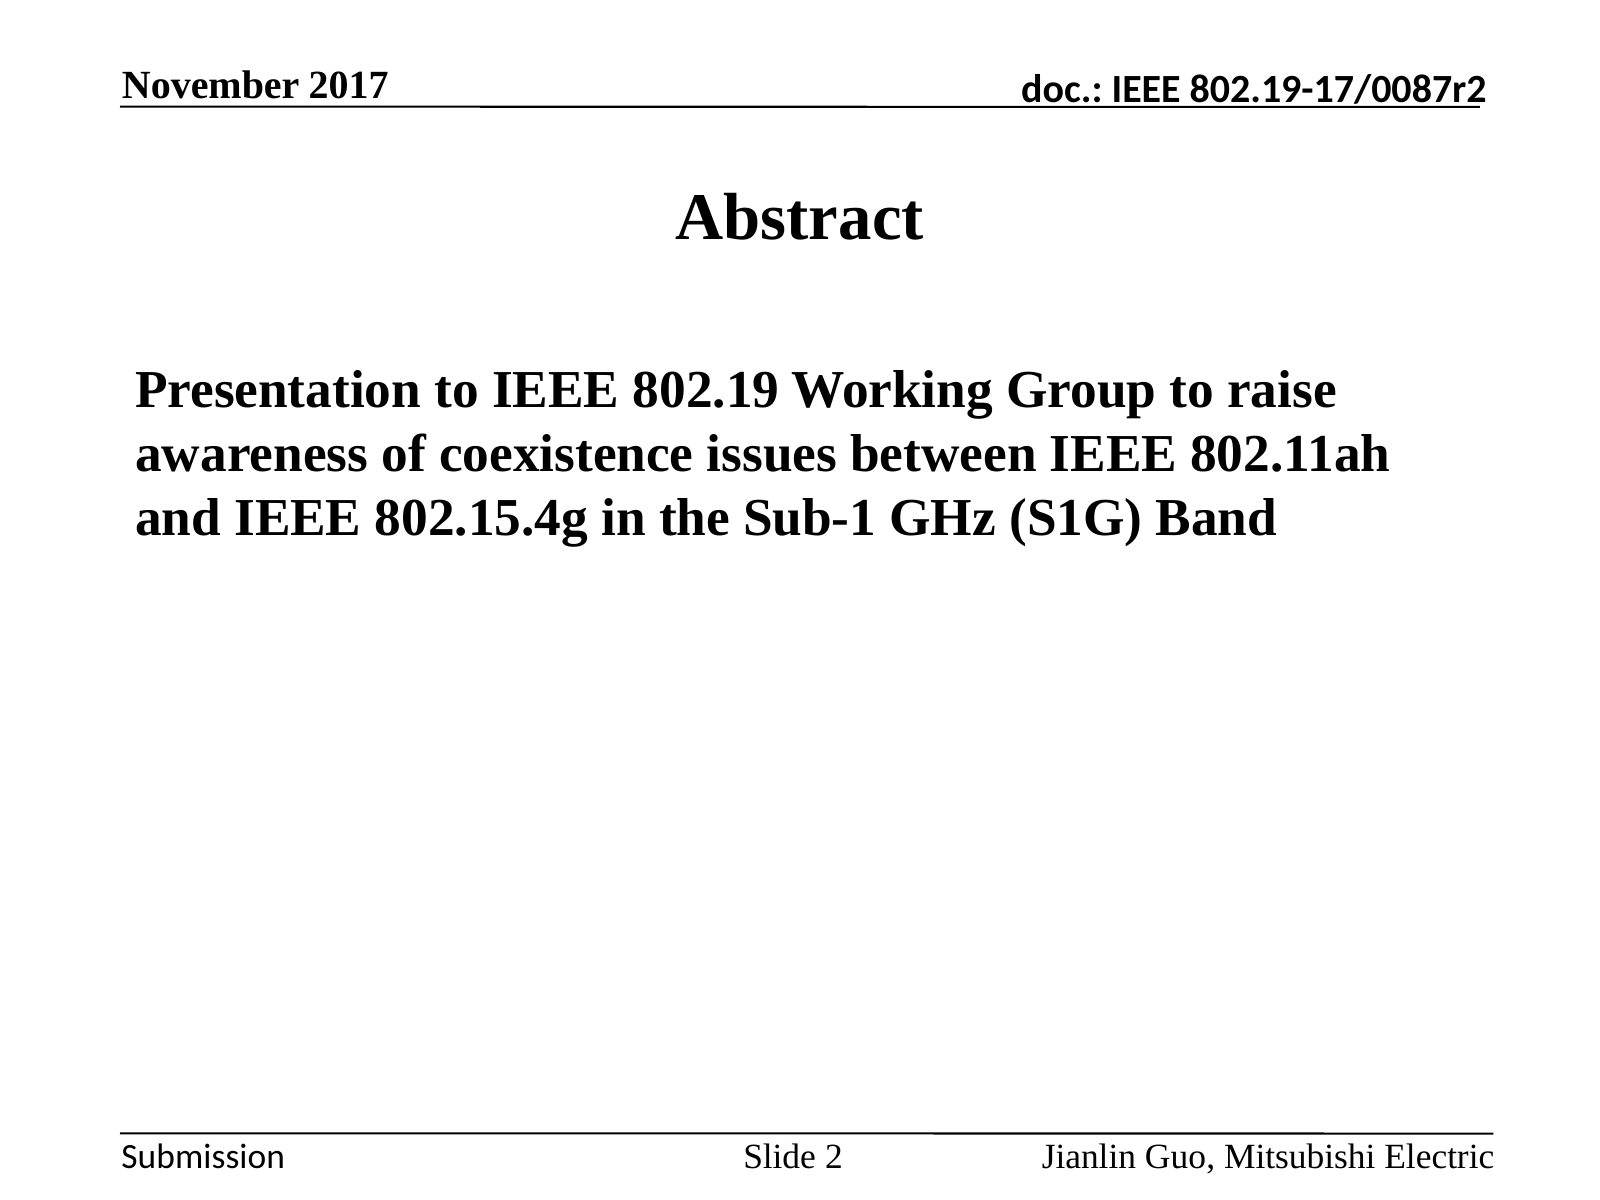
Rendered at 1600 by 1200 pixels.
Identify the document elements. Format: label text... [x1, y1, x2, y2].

slide_number Slide 2 [733, 1132, 854, 1197]
title Abstract [119, 119, 1481, 307]
list Presentation to IEEE 802.19 Working Group to raise awareness of coexistence issues between IEEE 802.11ah and IEEE 802.15.4g in the Sub-1 GHz (S1G) Band [119, 346, 1481, 1067]
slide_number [121, 58, 576, 107]
footer Jianlin Guo, Mitsubishi Electric [962, 1132, 1495, 1165]
